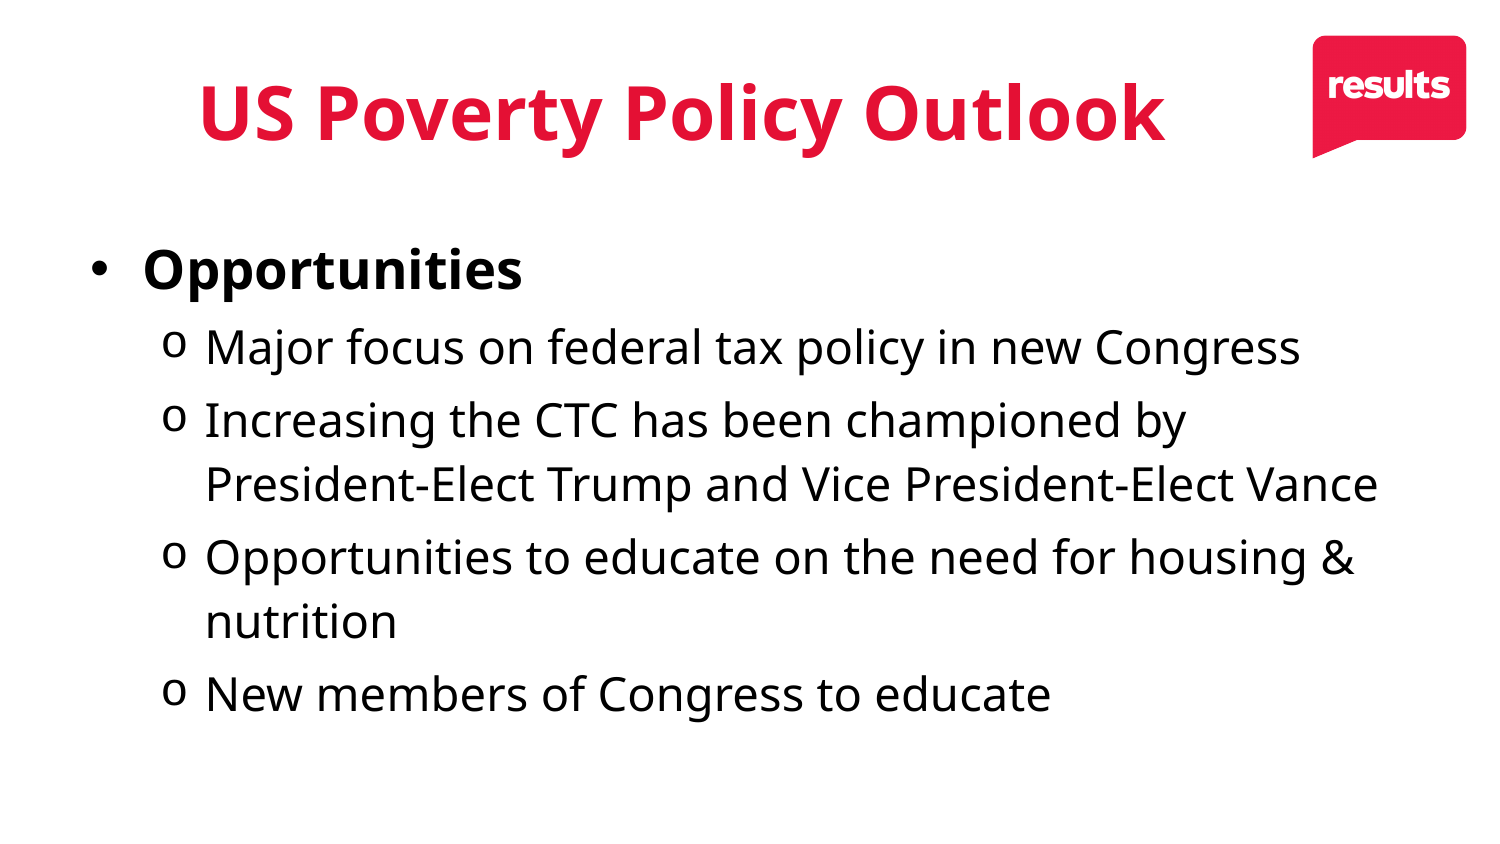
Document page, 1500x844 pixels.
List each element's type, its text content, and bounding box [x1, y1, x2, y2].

text_box Opportunities Major focus on federal tax policy in new Congress Increasing the CTC has been championed by President-Elect Trump and Vice President-Elect Vance Opportunities to educate on the need for housing & nutrition New members of Congress to educate [74, 219, 1425, 776]
picture [1289, 13, 1490, 175]
title US Poverty Policy Outlook [75, 33, 1290, 175]
